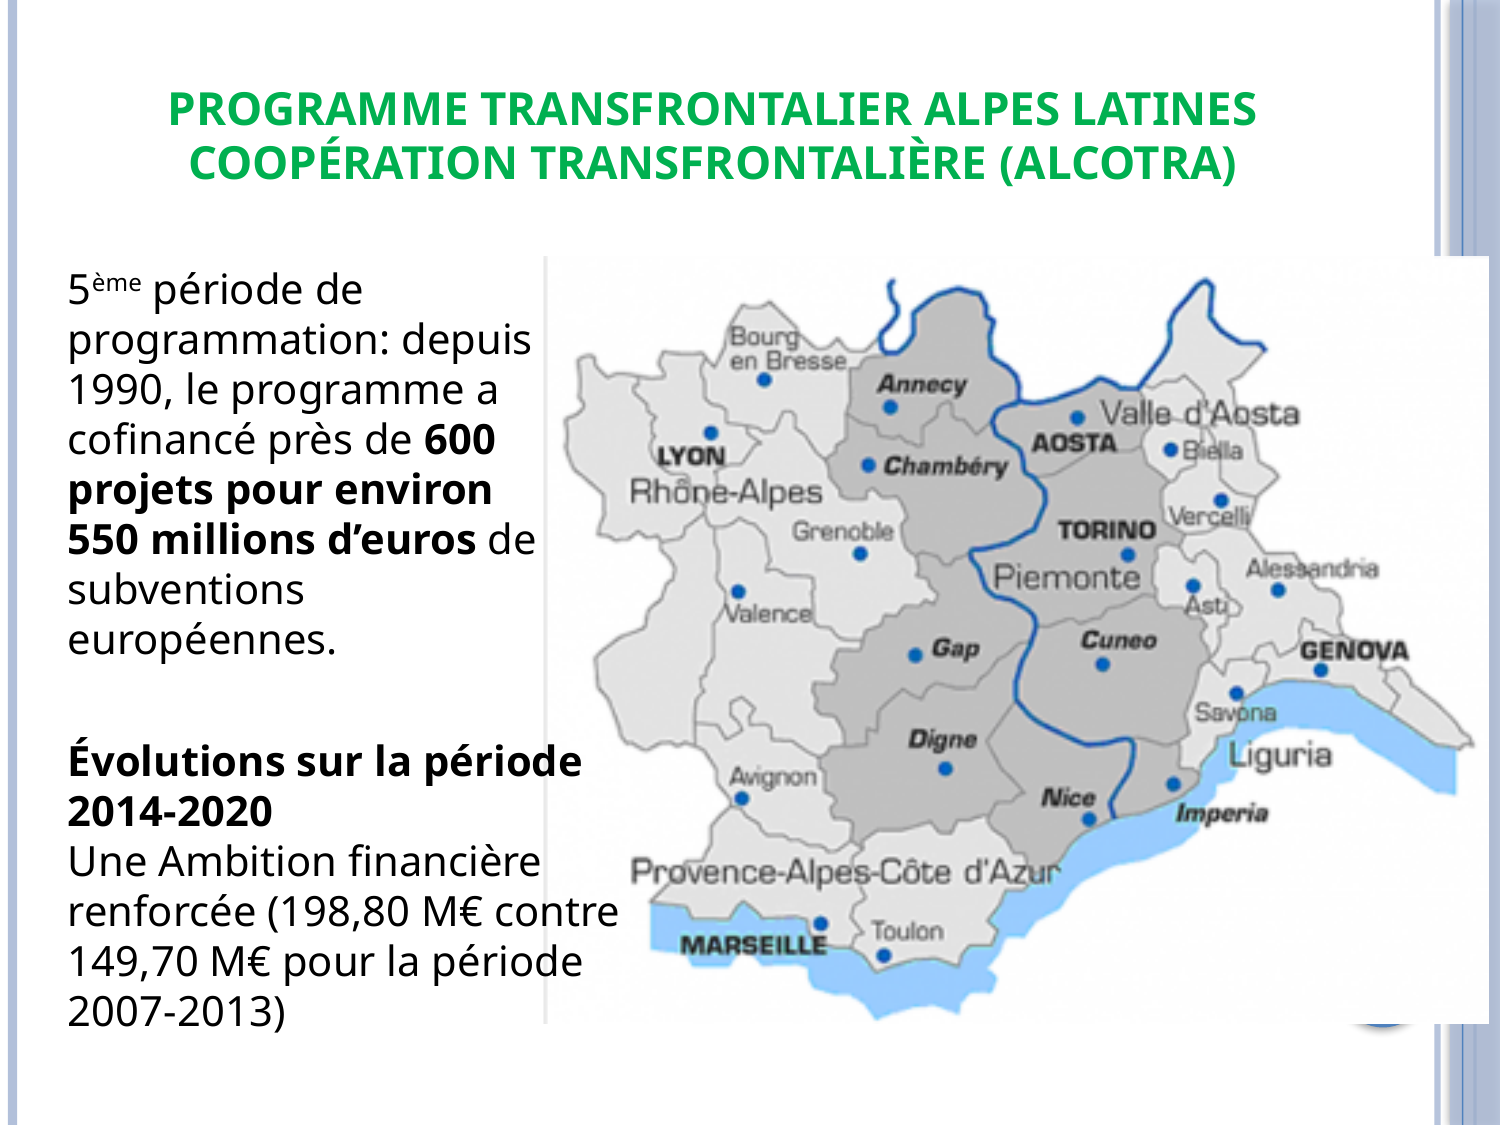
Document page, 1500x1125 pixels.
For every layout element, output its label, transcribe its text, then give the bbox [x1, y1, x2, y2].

text_box 5ème période de programmation: depuis 1990, le programme a cofinancé près de 600 projets pour environ 550 millions d’euros de subventions européennes. [53, 255, 534, 671]
text_box Évolutions sur la période 2014-2020 Une Ambition financière renforcée (198,80 M€ contre 149,70 M€ pour la période 2007-2013) [53, 727, 644, 1043]
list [536, 256, 1490, 1024]
text_box Programme transfrontalier Alpes Latines Coopération TRAnsfrontalière (ALCOTRA) [99, 69, 1325, 197]
